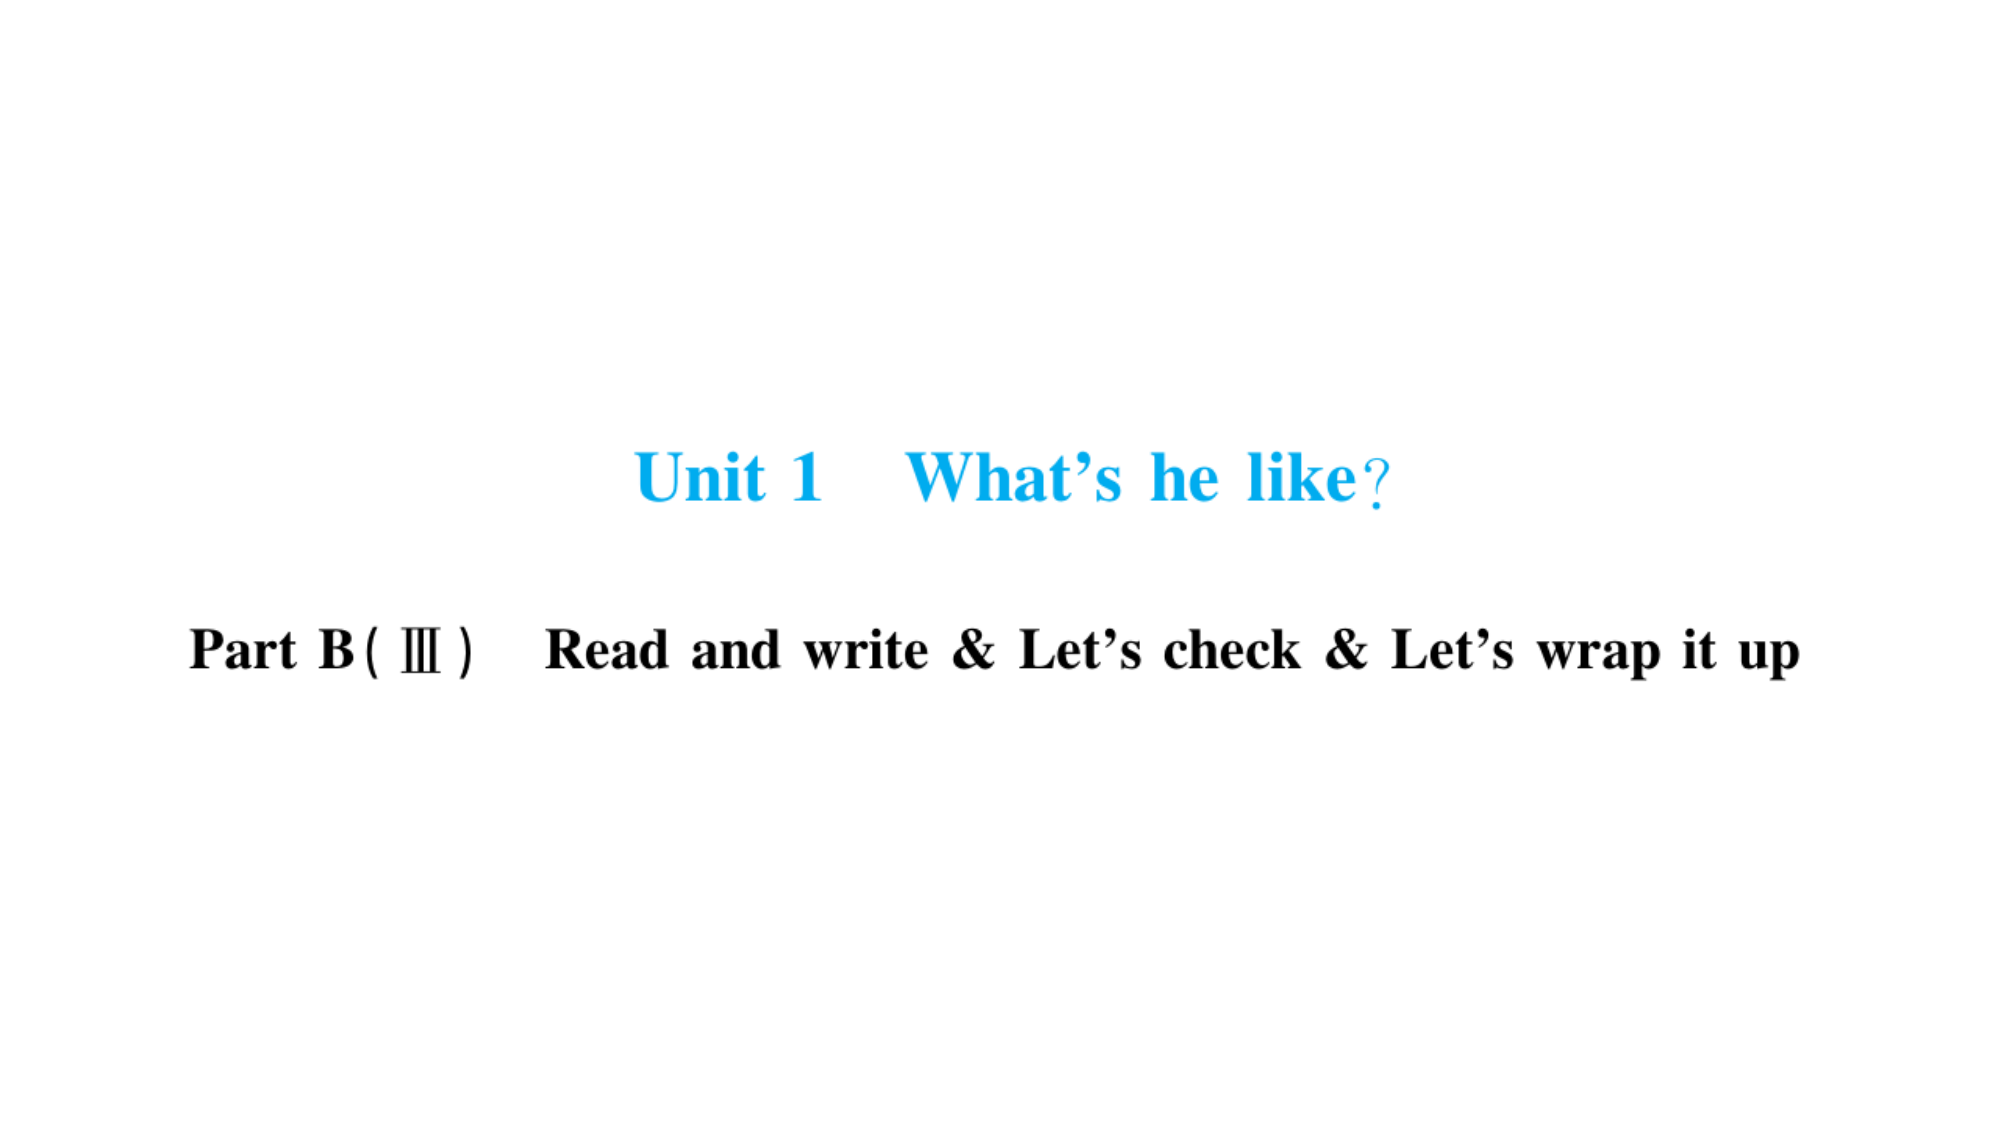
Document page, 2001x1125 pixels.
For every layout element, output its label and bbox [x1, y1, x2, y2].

picture [510, 424, 1489, 563]
picture [169, 610, 1831, 697]
